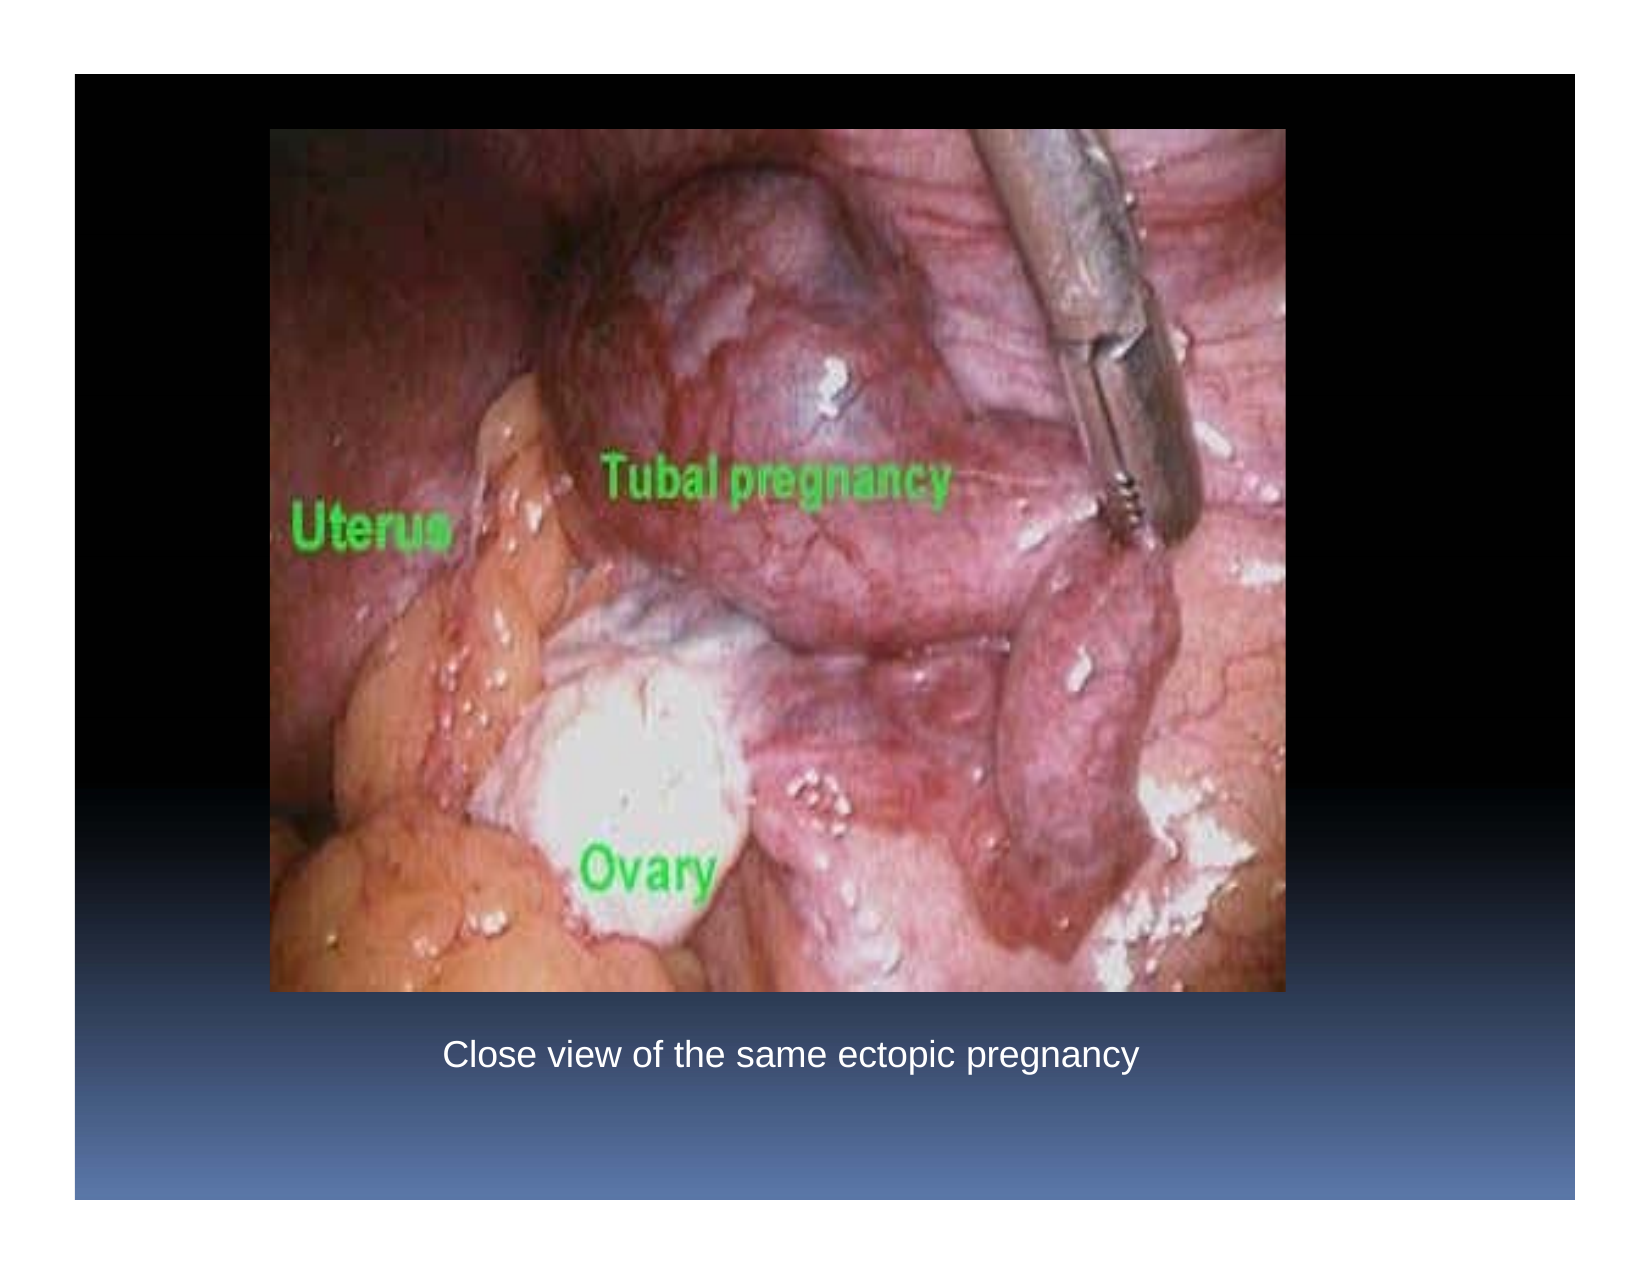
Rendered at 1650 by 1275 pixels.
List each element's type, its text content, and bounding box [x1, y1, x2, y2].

text_box [269, 129, 1286, 992]
text_box Close view of the same ectopic pregnancy [440, 1028, 1147, 1076]
picture [74, 74, 1575, 1200]
